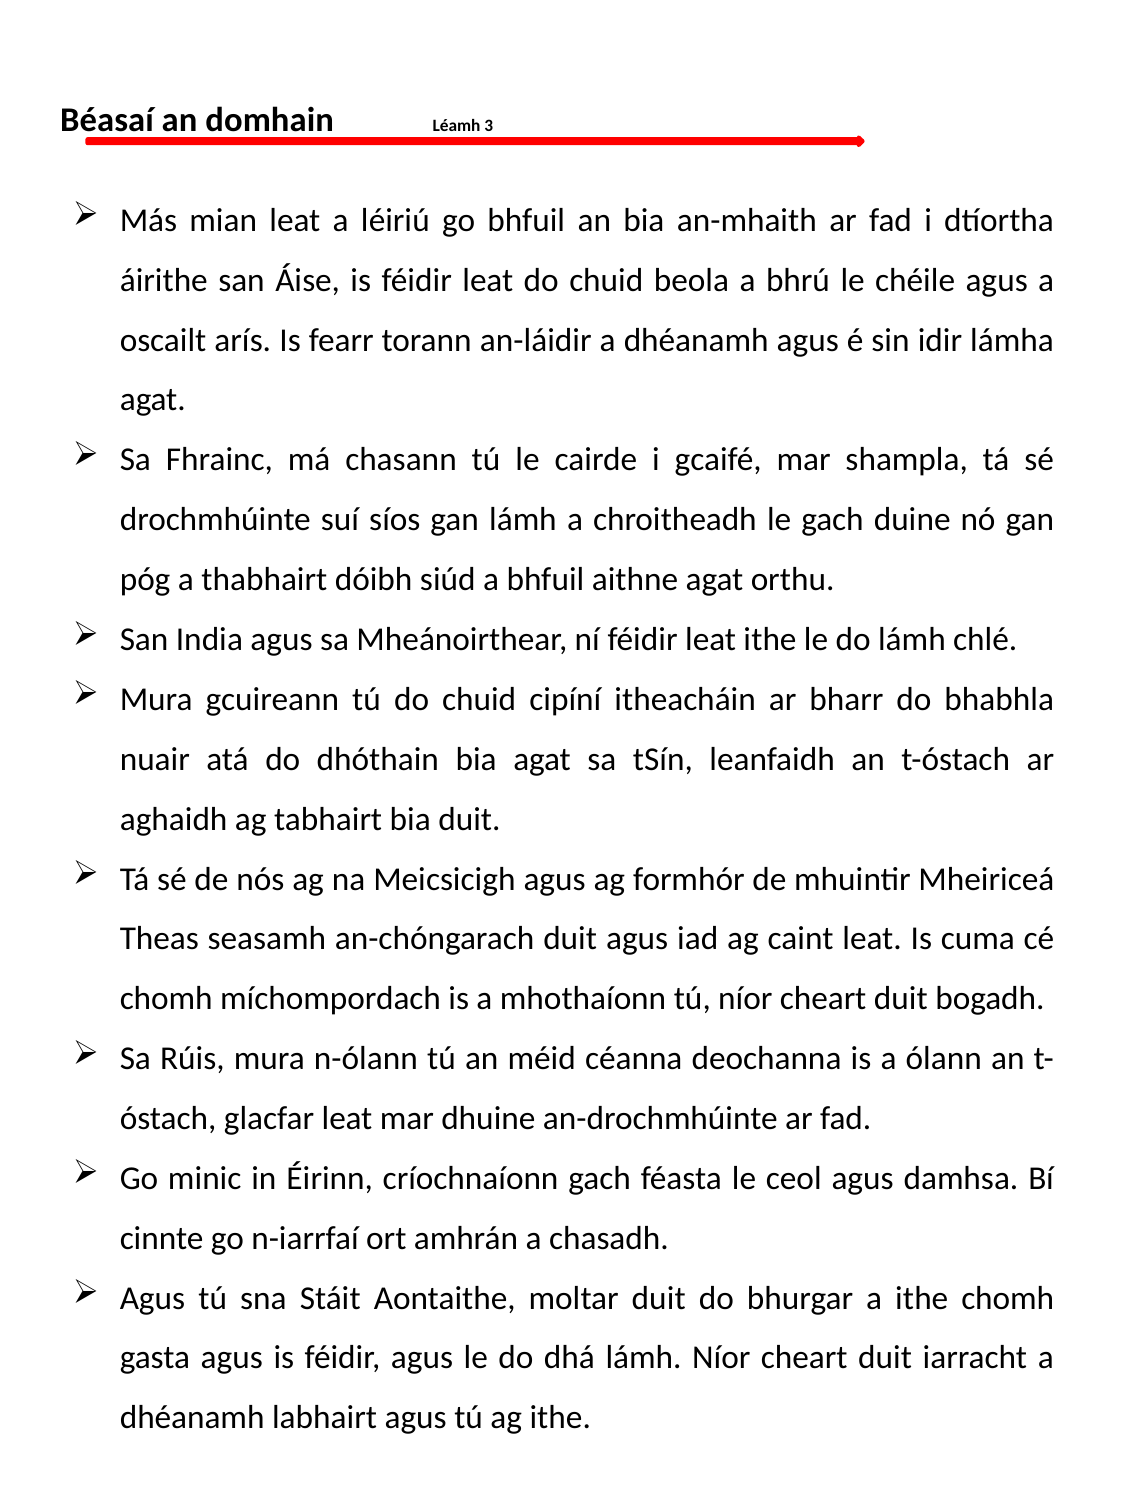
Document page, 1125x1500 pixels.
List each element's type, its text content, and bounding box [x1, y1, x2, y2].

text_box Más mian leat a léiriú go bhfuil an bia an-mhaith ar fad i dtíortha áirithe san Áise, is féidir leat do chuid beola a bhrú le chéile agus a oscailt arís. Is fearr torann an-láidir a dhéanamh agus é sin idir lámha agat. Sa Fhrainc, má chasann tú le cairde i gcaifé, mar shampla, tá sé drochmhúinte suí síos gan lámh a chroitheadh le gach duine nó gan póg a thabhairt dóibh siúd a bhfuil aithne agat orthu. San India agus sa Mheánoirthear, ní féidir leat ithe le do lámh chlé. Mura gcuireann tú do chuid cipíní itheacháin ar bharr do bhabhla nuair atá do dhóthain bia agat sa tSín, leanfaidh an t-óstach ar aghaidh ag tabhairt bia duit. Tá sé de nós ag na Meicsicigh agus ag formhór de mhuintir Mheiriceá Theas seasamh an-chóngarach duit agus iad ag caint leat. Is cuma cé chomh míchompordach is a mhothaíonn tú, níor cheart duit bogadh. Sa Rúis, mura n-ólann tú an méid céanna deochanna is a ólann an t-óstach, glacfar leat mar dhuine an-drochmhúinte ar fad. Go minic in Éirinn, críochnaíonn gach féasta le ceol agus damhsa. Bí cinnte go n-iarrfaí ort amhrán a chasadh. Agus tú sna Stáit Aontaithe, moltar duit do bhurgar a ithe chomh gasta agus is féidir, agus le do dhá lámh. Níor cheart duit iarracht a dhéanamh labhairt agus tú ag ithe. [58, 170, 1071, 1443]
text_box Béasaí an domhain Léamh 3 [37, 37, 1075, 163]
